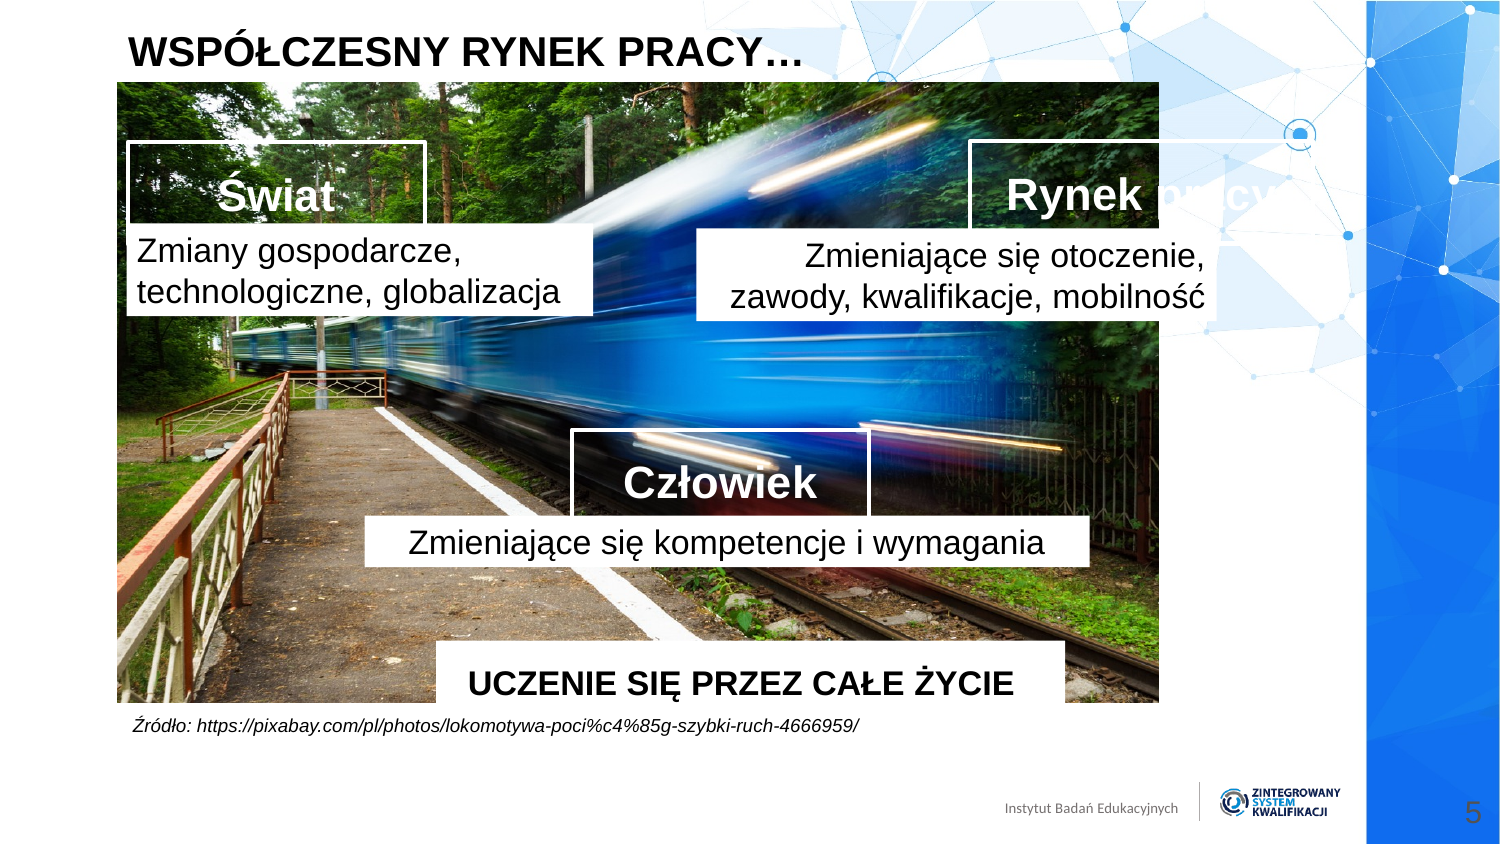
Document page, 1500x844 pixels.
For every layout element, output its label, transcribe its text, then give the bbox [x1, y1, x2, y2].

text_box WSPÓŁCZESNY RYNEK PRACY… [117, 19, 1139, 71]
text_box Rynek pracy [1165, 141, 1314, 244]
text_box Zmieniające się otoczenie, zawody, kwalifikacje, mobilność [1165, 228, 1217, 322]
picture [117, 0, 1500, 844]
text_box Źródło: https://pixabay.com/pl/photos/lokomotywa-poci%c4%85g-szybki-ruch-4666959/ [117, 710, 1159, 748]
text_box 5 [1400, 779, 1494, 844]
